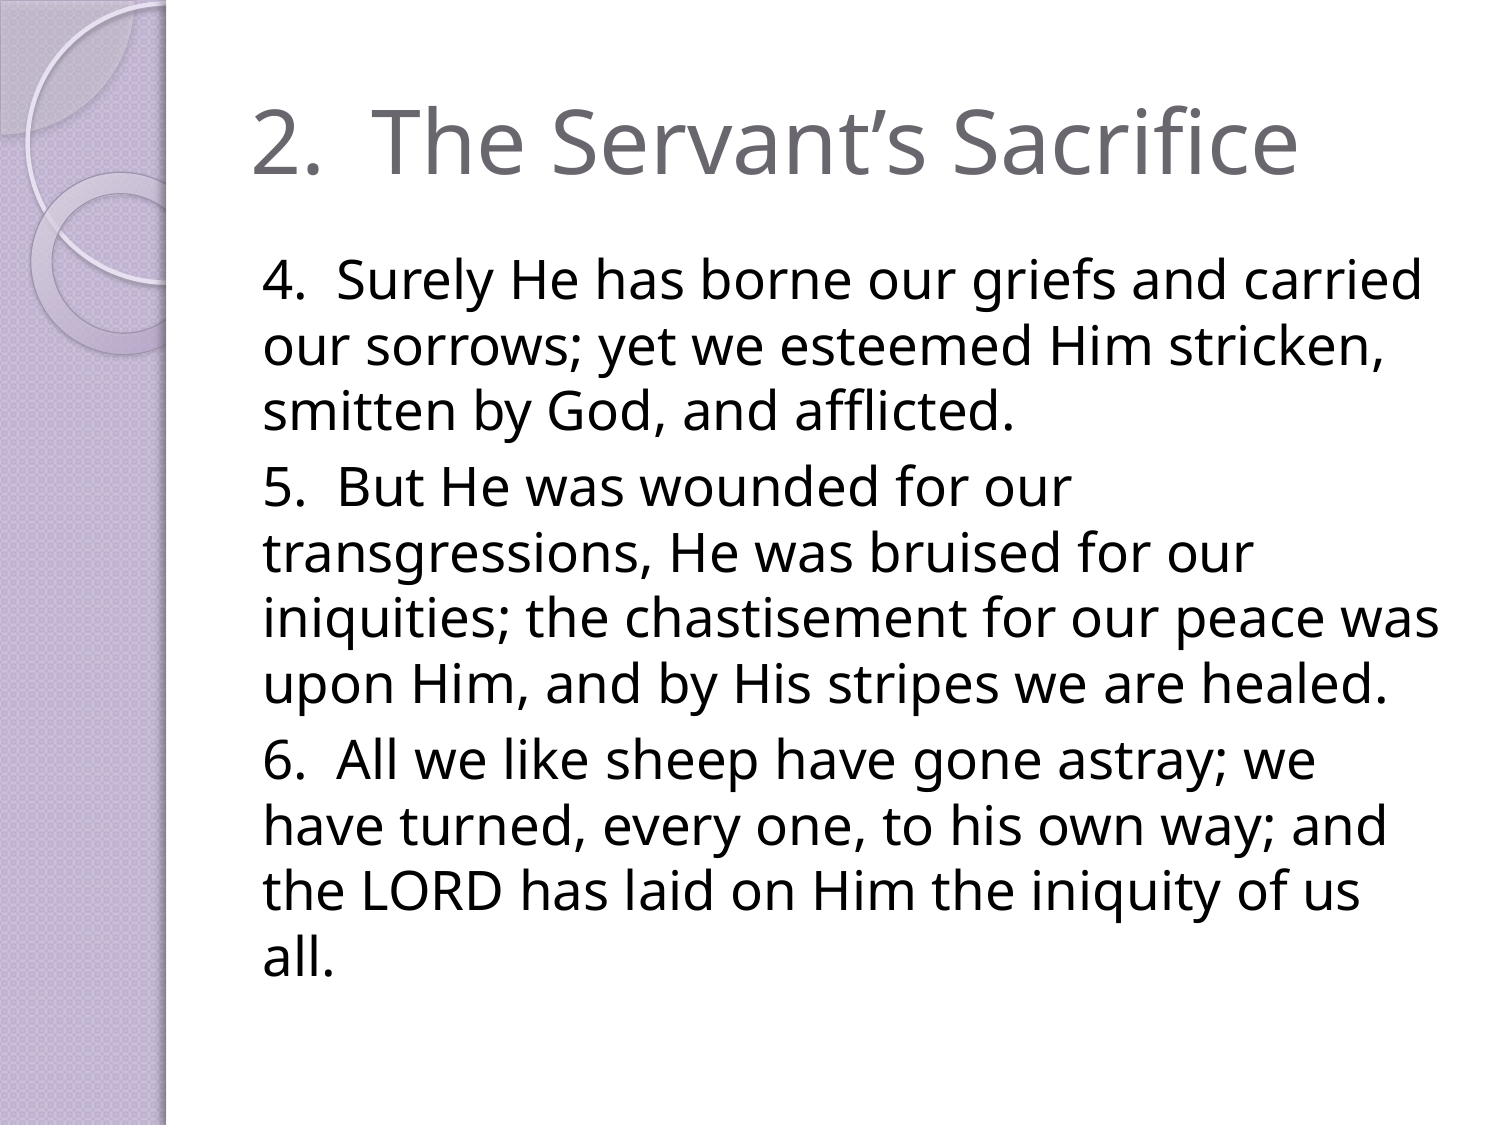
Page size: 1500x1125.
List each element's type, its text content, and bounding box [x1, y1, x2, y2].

title 2. The Servant’s Sacrifice [235, 45, 1466, 233]
list 4. Surely He has borne our griefs and carried our sorrows; yet we esteemed Him stricken, smitten by God, and afflicted. 5. But He was wounded for our transgressions, He was bruised for our iniquities; the chastisement for our peace was upon Him, and by His stripes we are healed. 6. All we like sheep have gone astray; we have turned, every one, to his own way; and the LORD has laid on Him the iniquity of us all. [235, 237, 1466, 1025]
